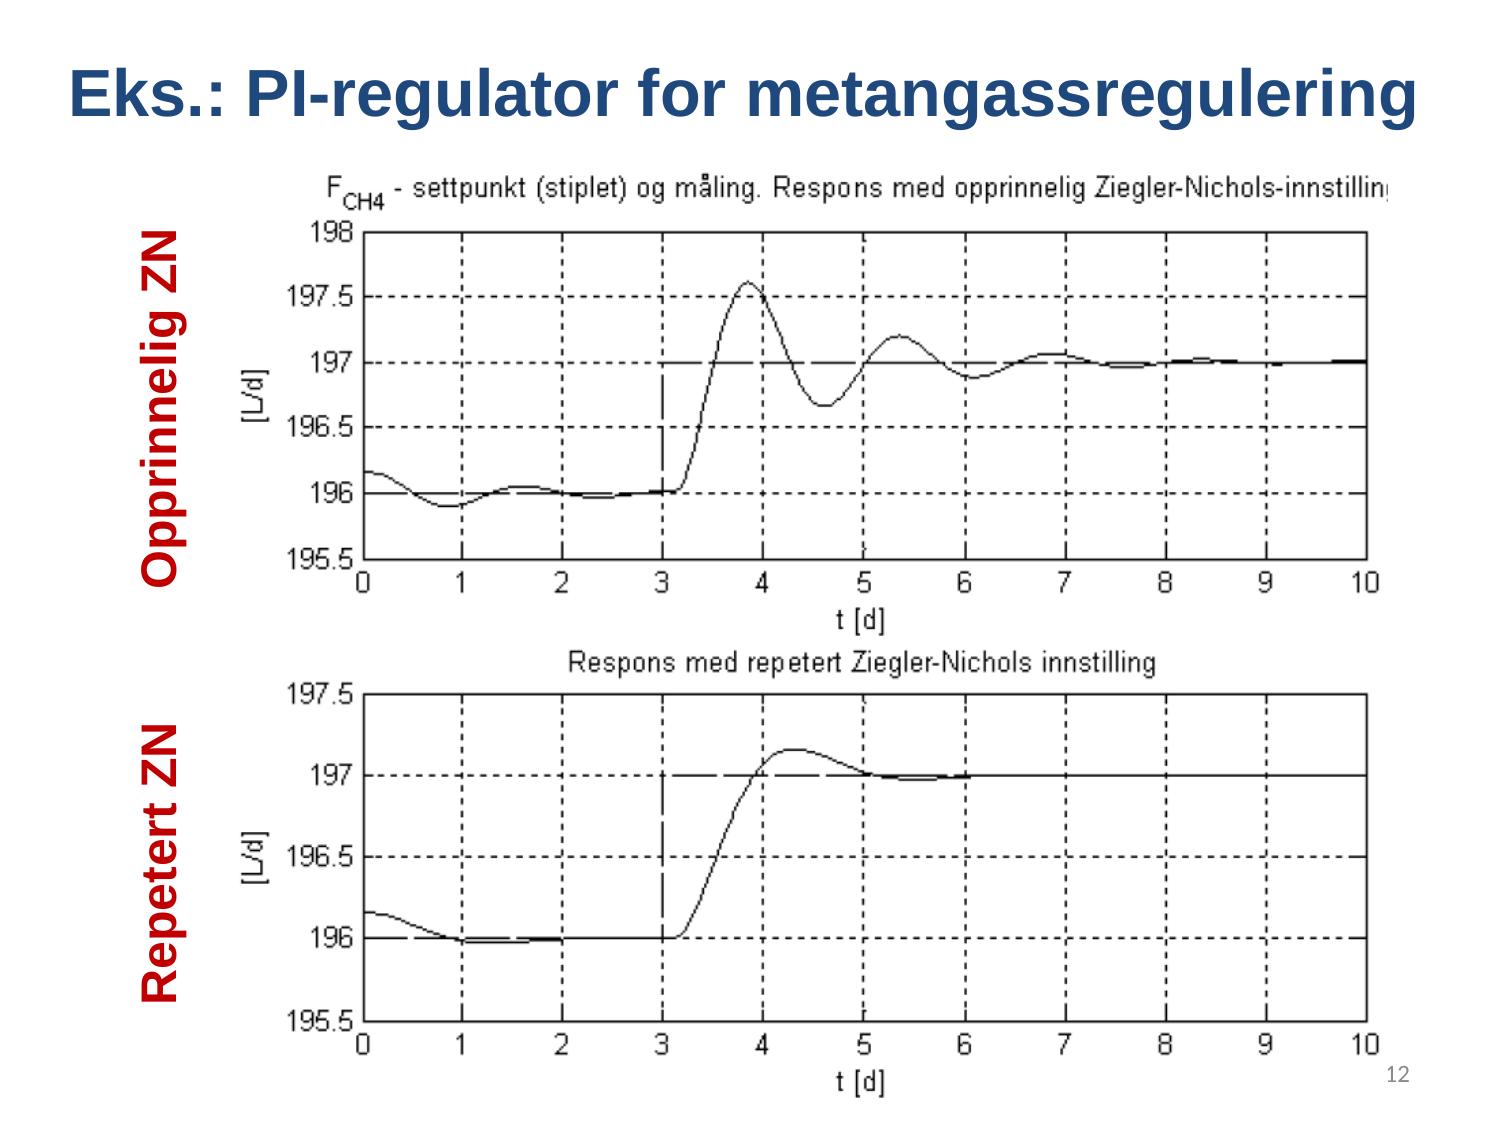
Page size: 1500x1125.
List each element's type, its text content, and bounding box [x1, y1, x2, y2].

slide_number 12 [1392, 1042, 1425, 1103]
text_box Eks.: PI-regulator for metangassregulering [17, 42, 1471, 138]
text_box Opprinnelig ZN [119, 167, 194, 627]
picture [209, 166, 1389, 1107]
text_box Repetert ZN [119, 627, 194, 1101]
